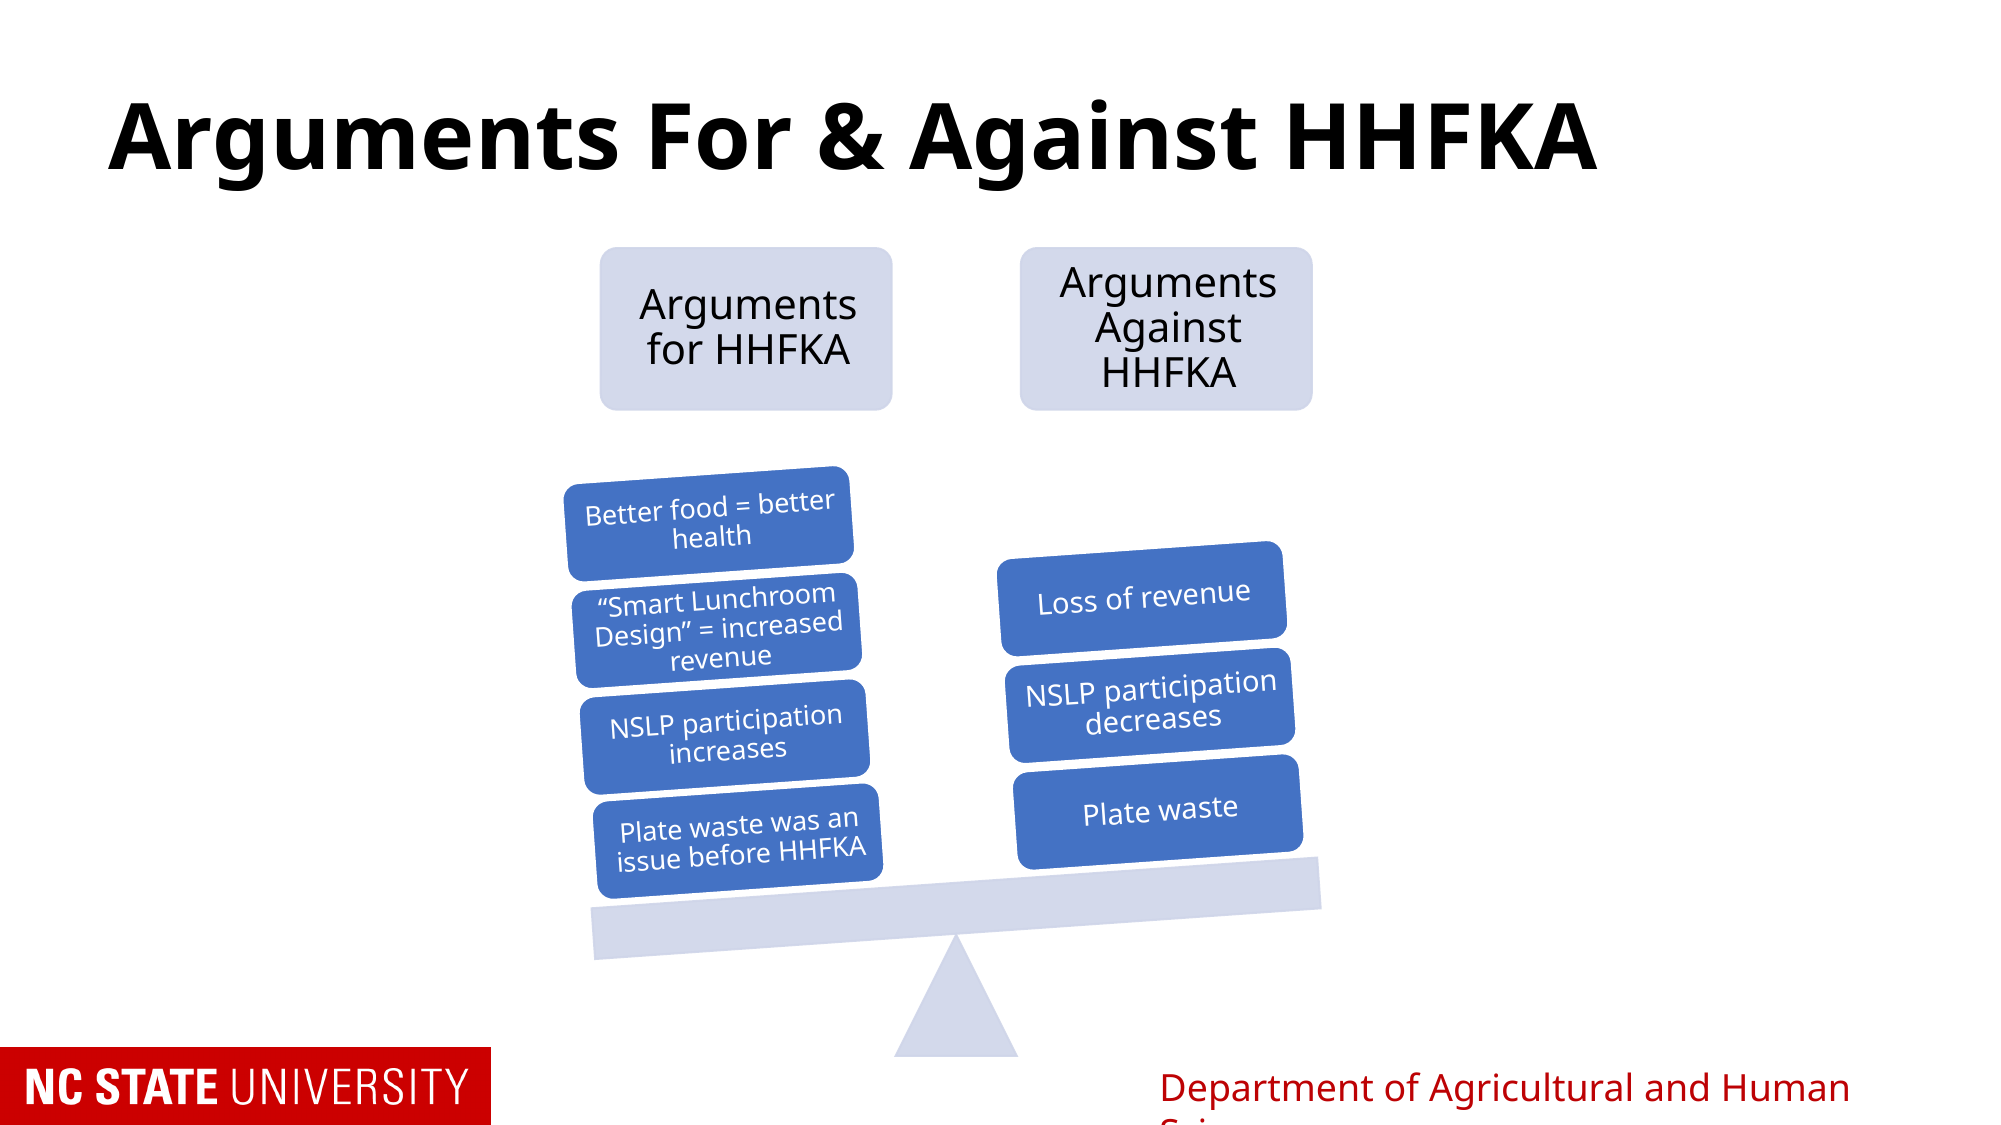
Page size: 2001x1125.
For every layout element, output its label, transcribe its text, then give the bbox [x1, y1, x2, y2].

picture [0, 1047, 491, 1125]
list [49, 248, 1863, 1056]
text_box Department of Agricultural and Human Sciences [1144, 1055, 2000, 1125]
title Arguments For & Against HHFKA [93, 30, 1819, 248]
